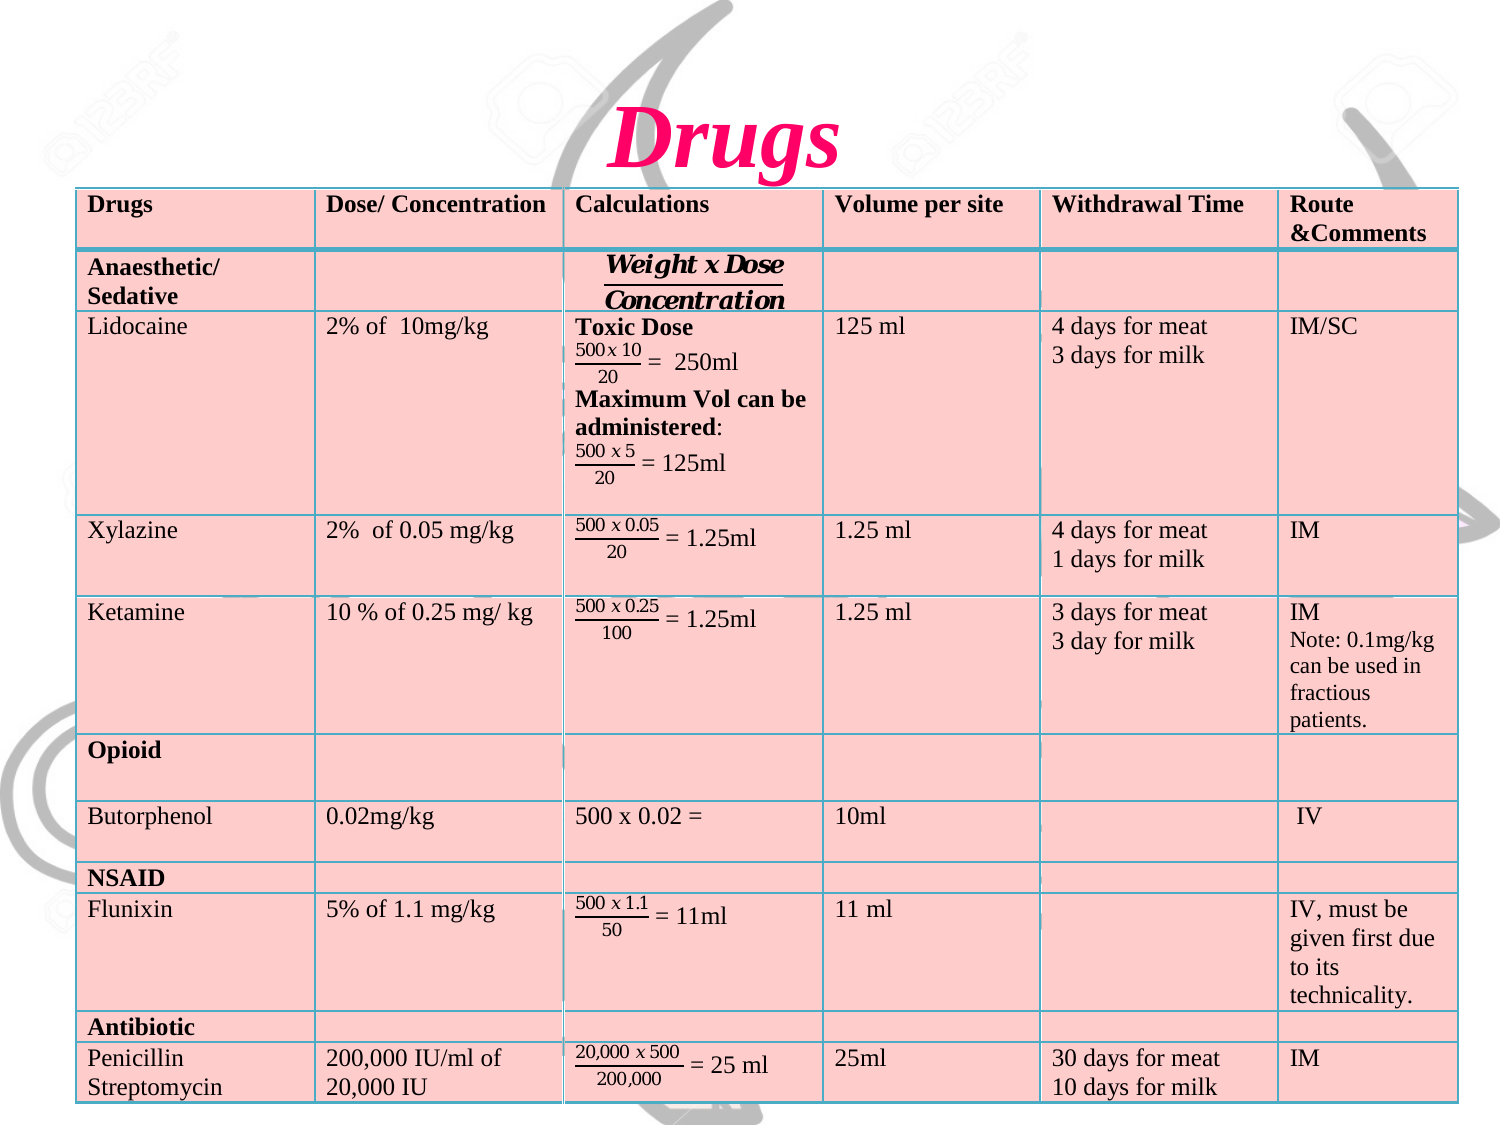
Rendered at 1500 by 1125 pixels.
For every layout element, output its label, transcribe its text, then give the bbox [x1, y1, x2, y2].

title Drugs [50, 37, 1400, 225]
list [74, 187, 1462, 1125]
